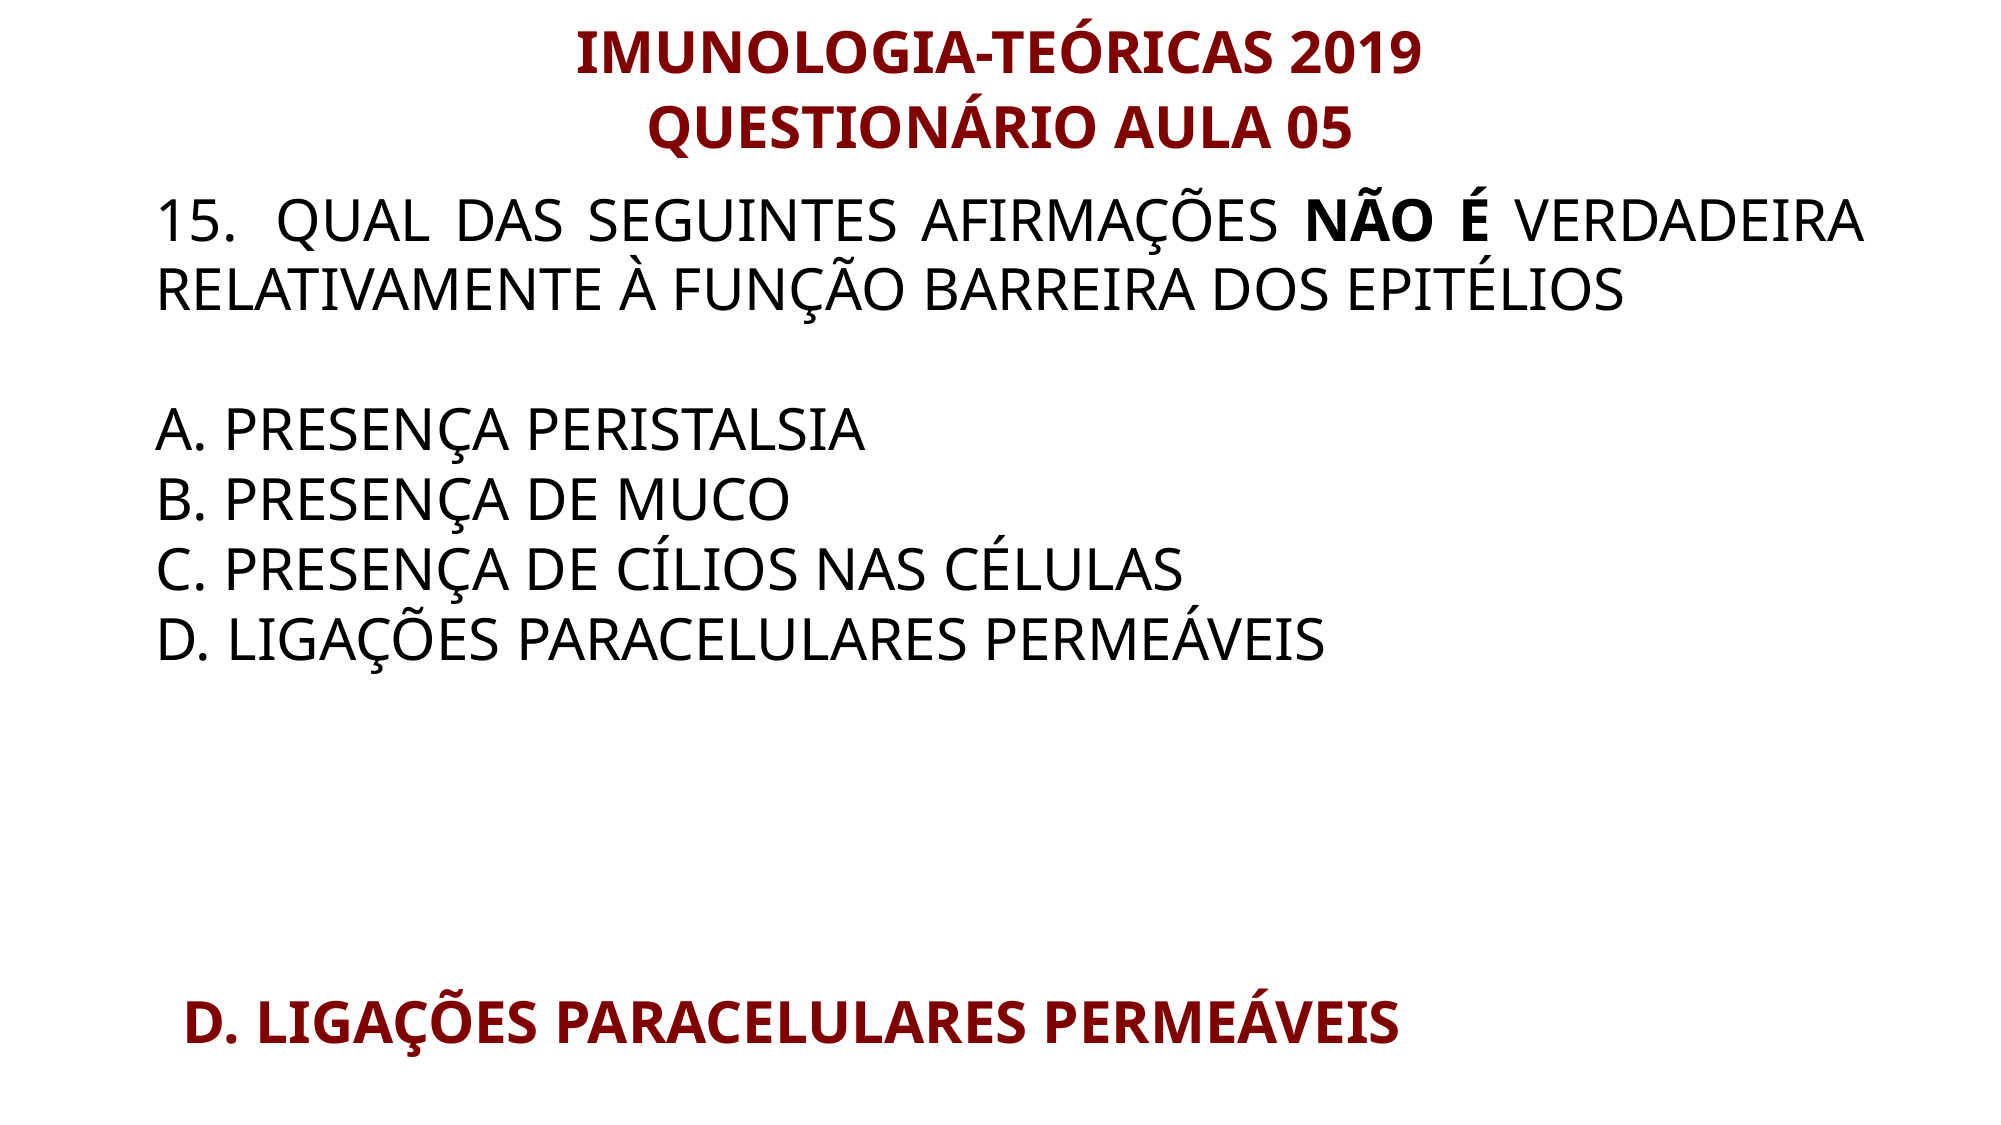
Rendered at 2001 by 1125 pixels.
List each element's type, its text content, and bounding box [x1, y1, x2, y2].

text_box IMUNOLOGIA-TEÓRICAS 2019 QUESTIONÁRIO AULA 05 [260, 2, 1740, 168]
text_box 15. Qual das seguintes afirmações não é verdadeira relativamente à função barreira dos epitélios A. Presença peristalsia B. Presença de muco C. Presença de cílios nas células D. Ligações paracelulares permeáveis [140, 175, 1880, 680]
text_box D. Ligações paracelulares permeáveis [168, 977, 1853, 1063]
